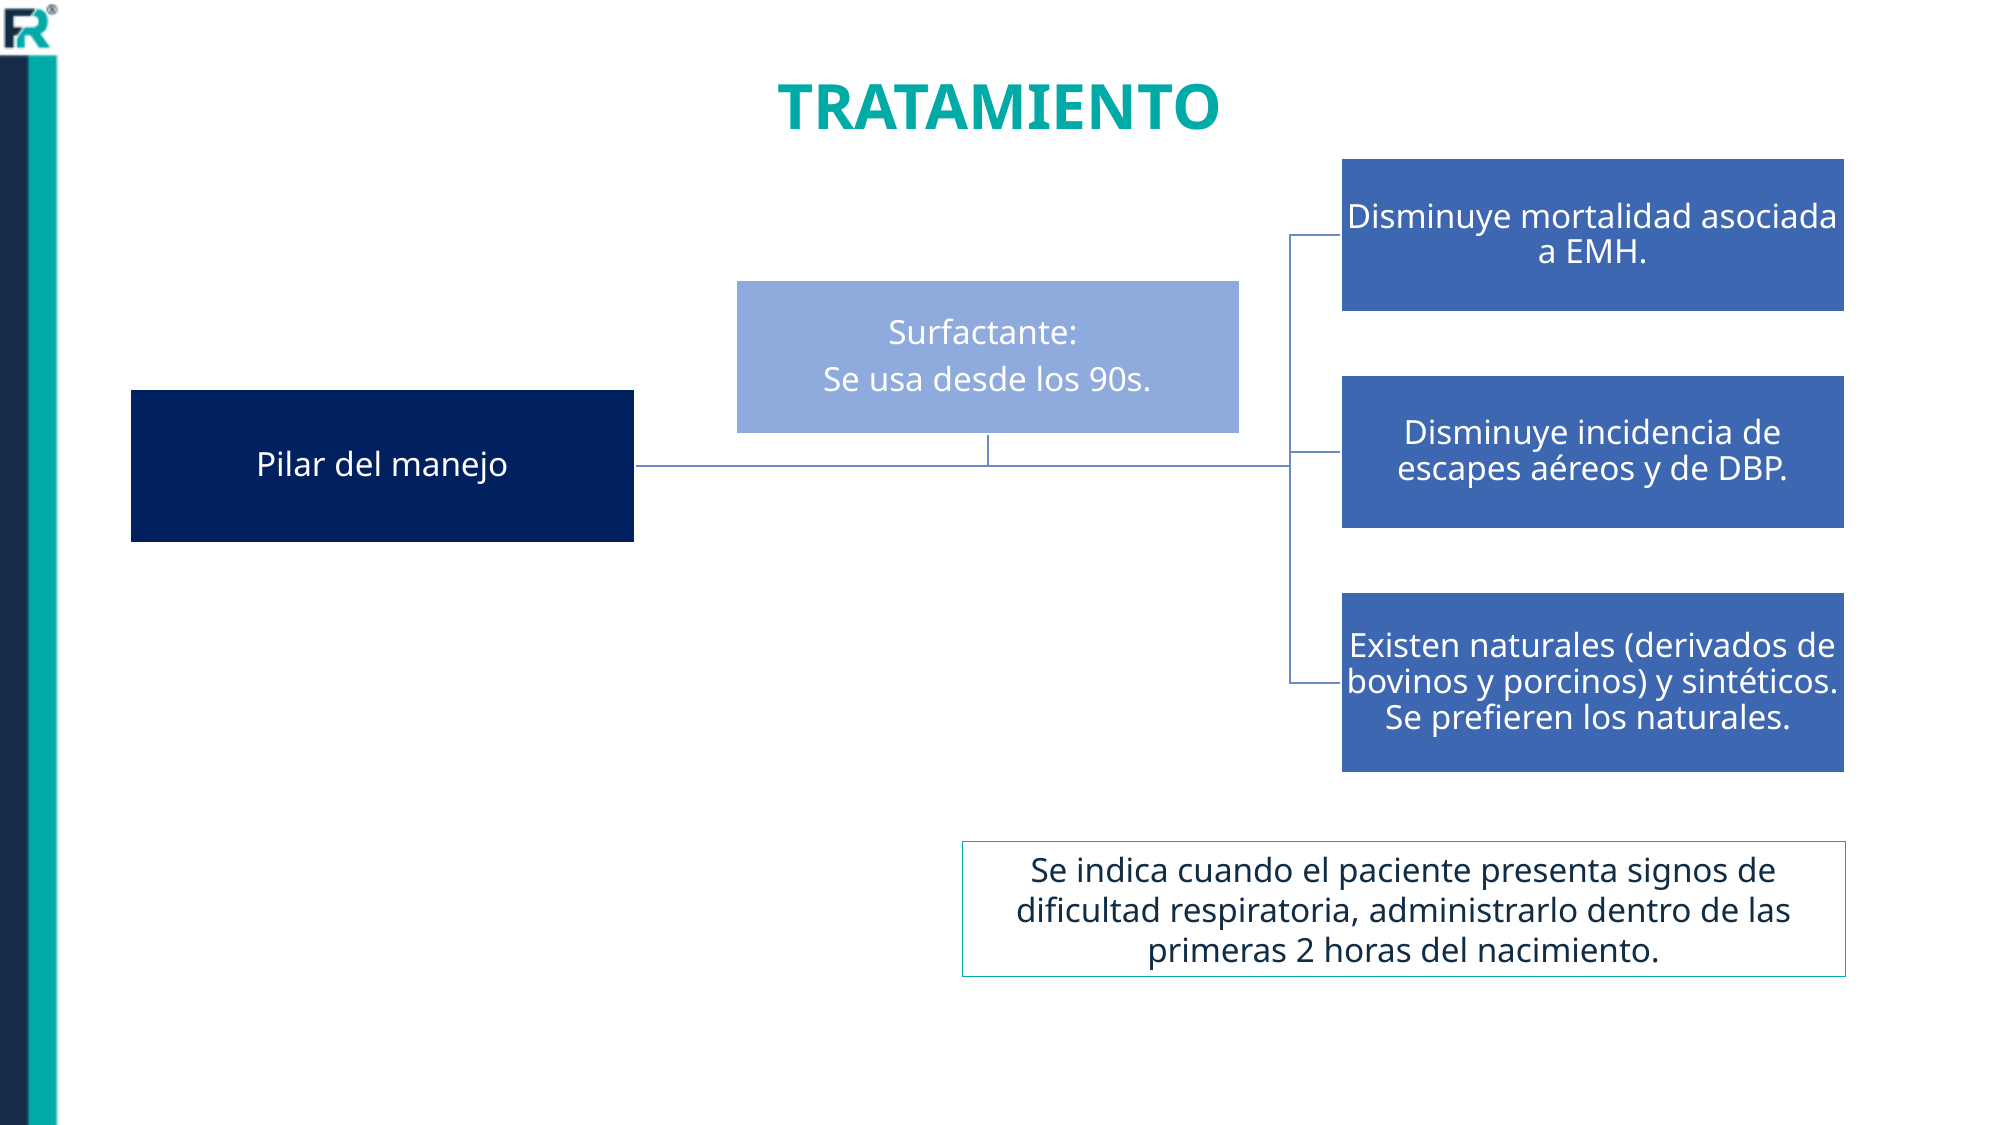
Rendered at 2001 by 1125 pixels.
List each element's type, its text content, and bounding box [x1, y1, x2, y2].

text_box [129, 21, 1846, 911]
text_box Se indica cuando el paciente presenta signos de dificultad respiratoria, administrarlo dentro de las primeras 2 horas del nacimiento. [962, 911, 1846, 977]
picture [0, 0, 2001, 1125]
